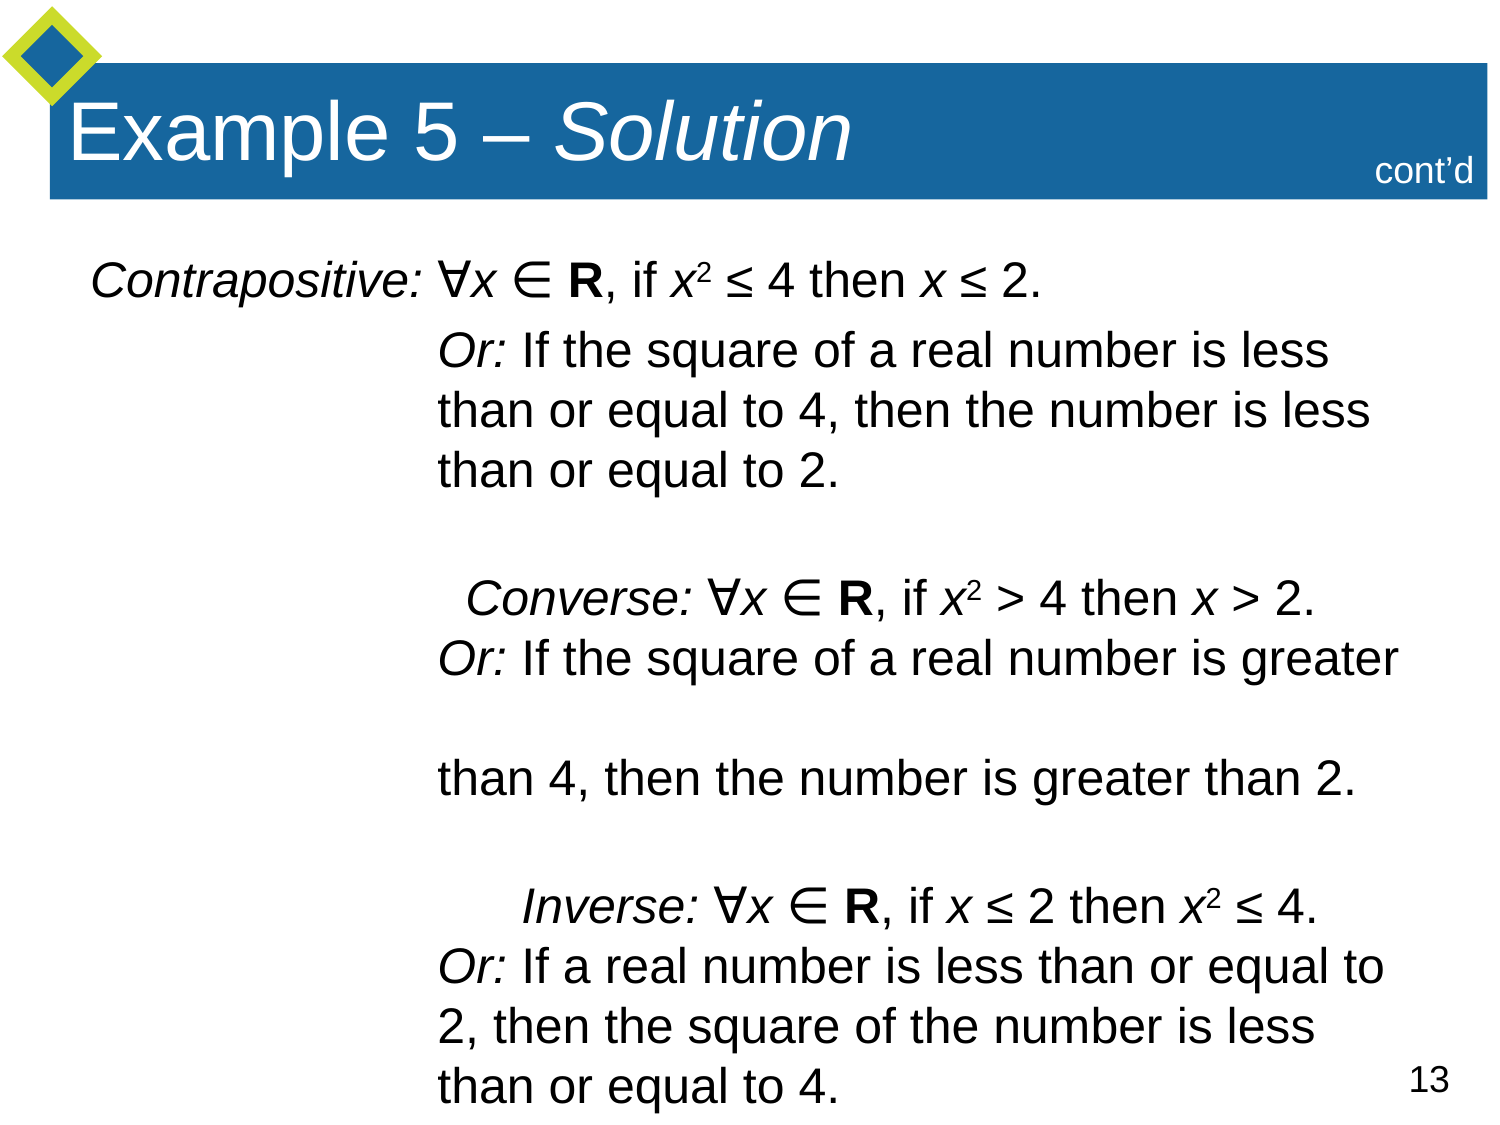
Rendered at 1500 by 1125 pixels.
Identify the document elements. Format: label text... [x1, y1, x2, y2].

list Contrapositive: ∀x ∈ R, if x2 ≤ 4 then x ≤ 2. Or: If the square of a real number is less than or equal to 4, then the number is less than or equal to 2. Converse: ∀x ∈ R, if x2 > 4 then x > 2. Or: If the square of a real number is greater than 4, then the number is greater than 2. Inverse: ∀x ∈ R, if x ≤ 2 then x2 ≤ 4. Or: If a real number is less than or equal to 2, then the square of the number is less than or equal to 4. [75, 239, 1425, 1103]
title Example 5 – Solution [52, 33, 1403, 221]
text_box cont’d [1359, 138, 1498, 221]
